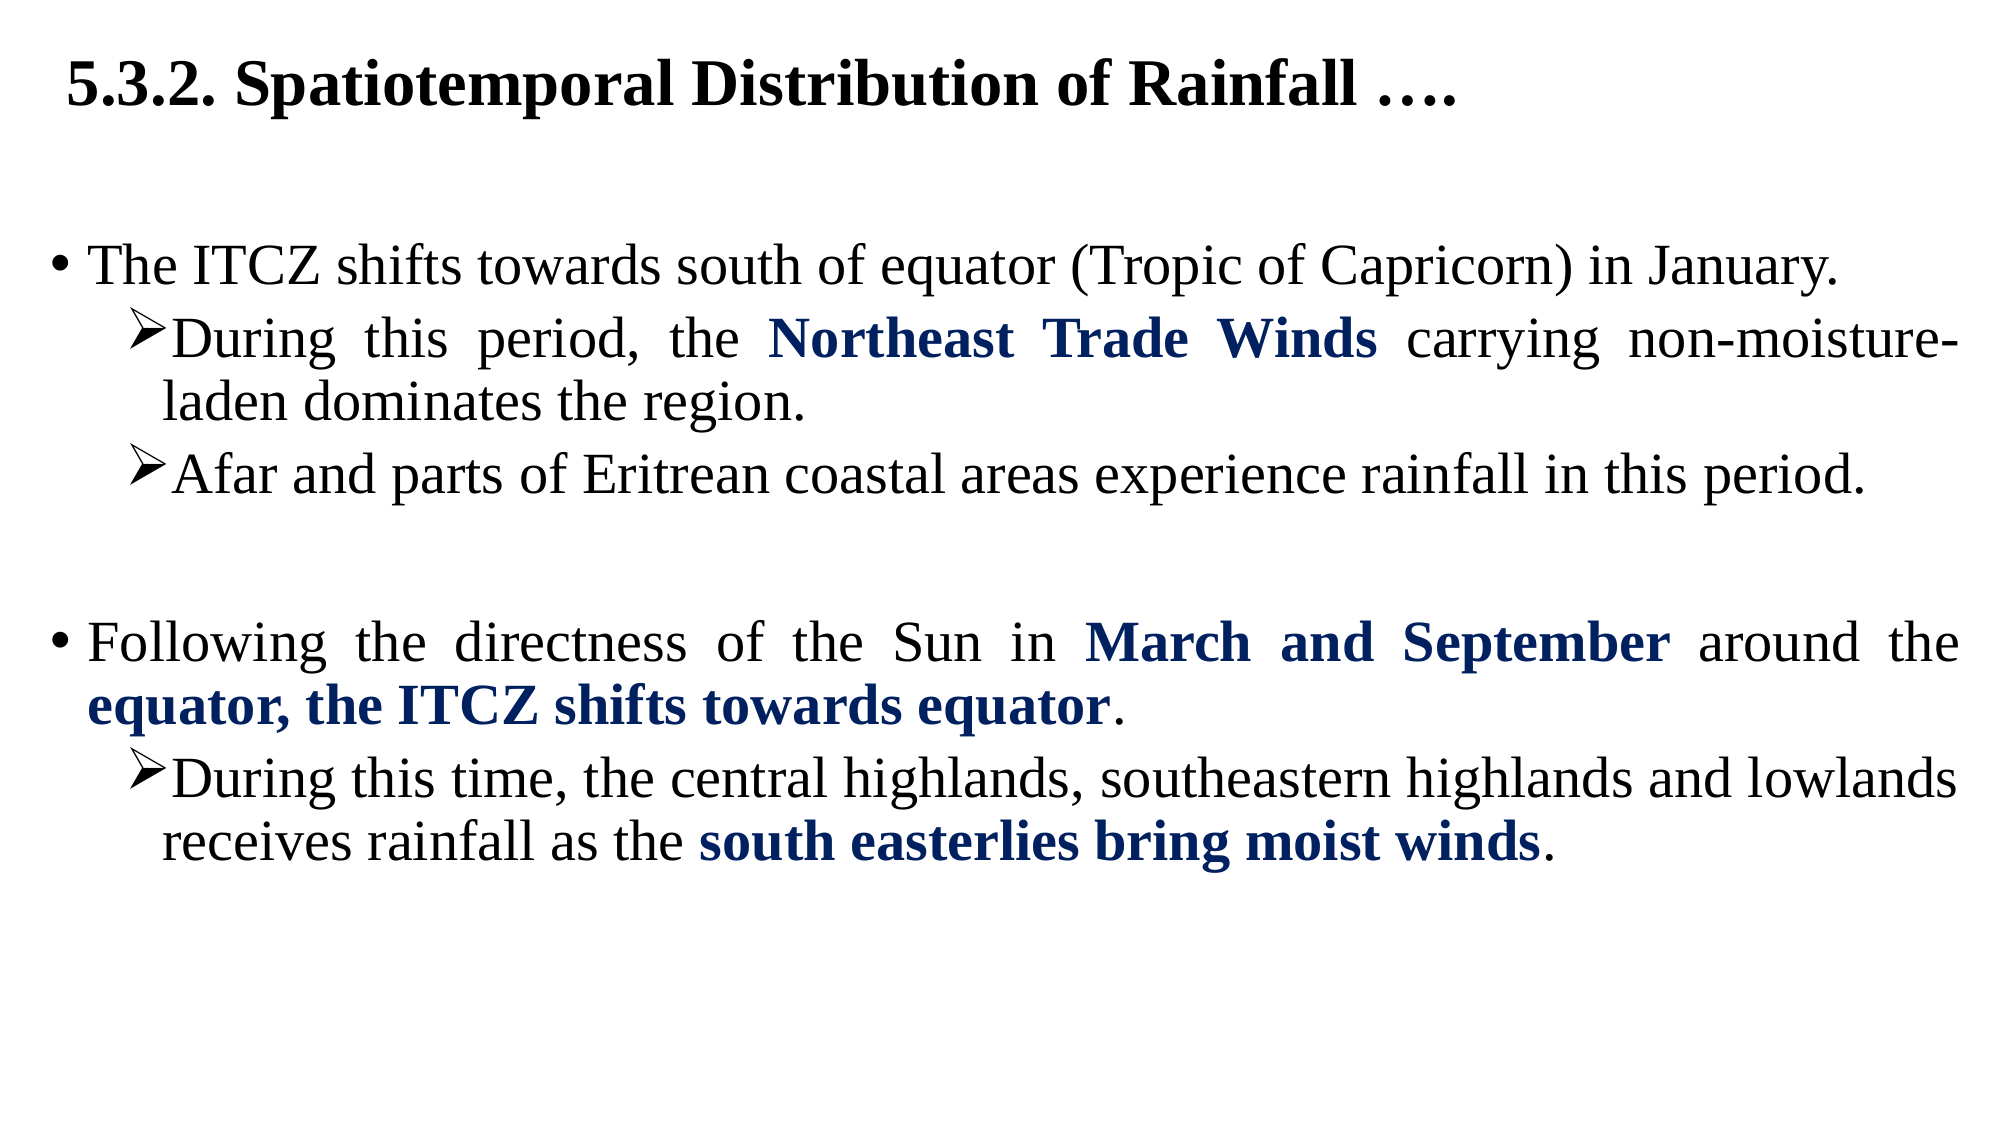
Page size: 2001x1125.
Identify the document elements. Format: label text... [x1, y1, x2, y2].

list The ITCZ shifts towards south of equator (Tropic of Capricorn) in January. During this period, the Northeast Trade Winds carrying non-moisture-laden dominates the region. Afar and parts of Eritrean coastal areas experience rainfall in this period. Following the directness of the Sun in March and September around the equator, the ITCZ shifts towards equator. During this time, the central highlands, southeastern highlands and lowlands receives rainfall as the south easterlies bring moist winds. [35, 135, 1975, 1094]
title 5.3.2. Spatiotemporal Distribution of Rainfall …. [51, 31, 1947, 135]
